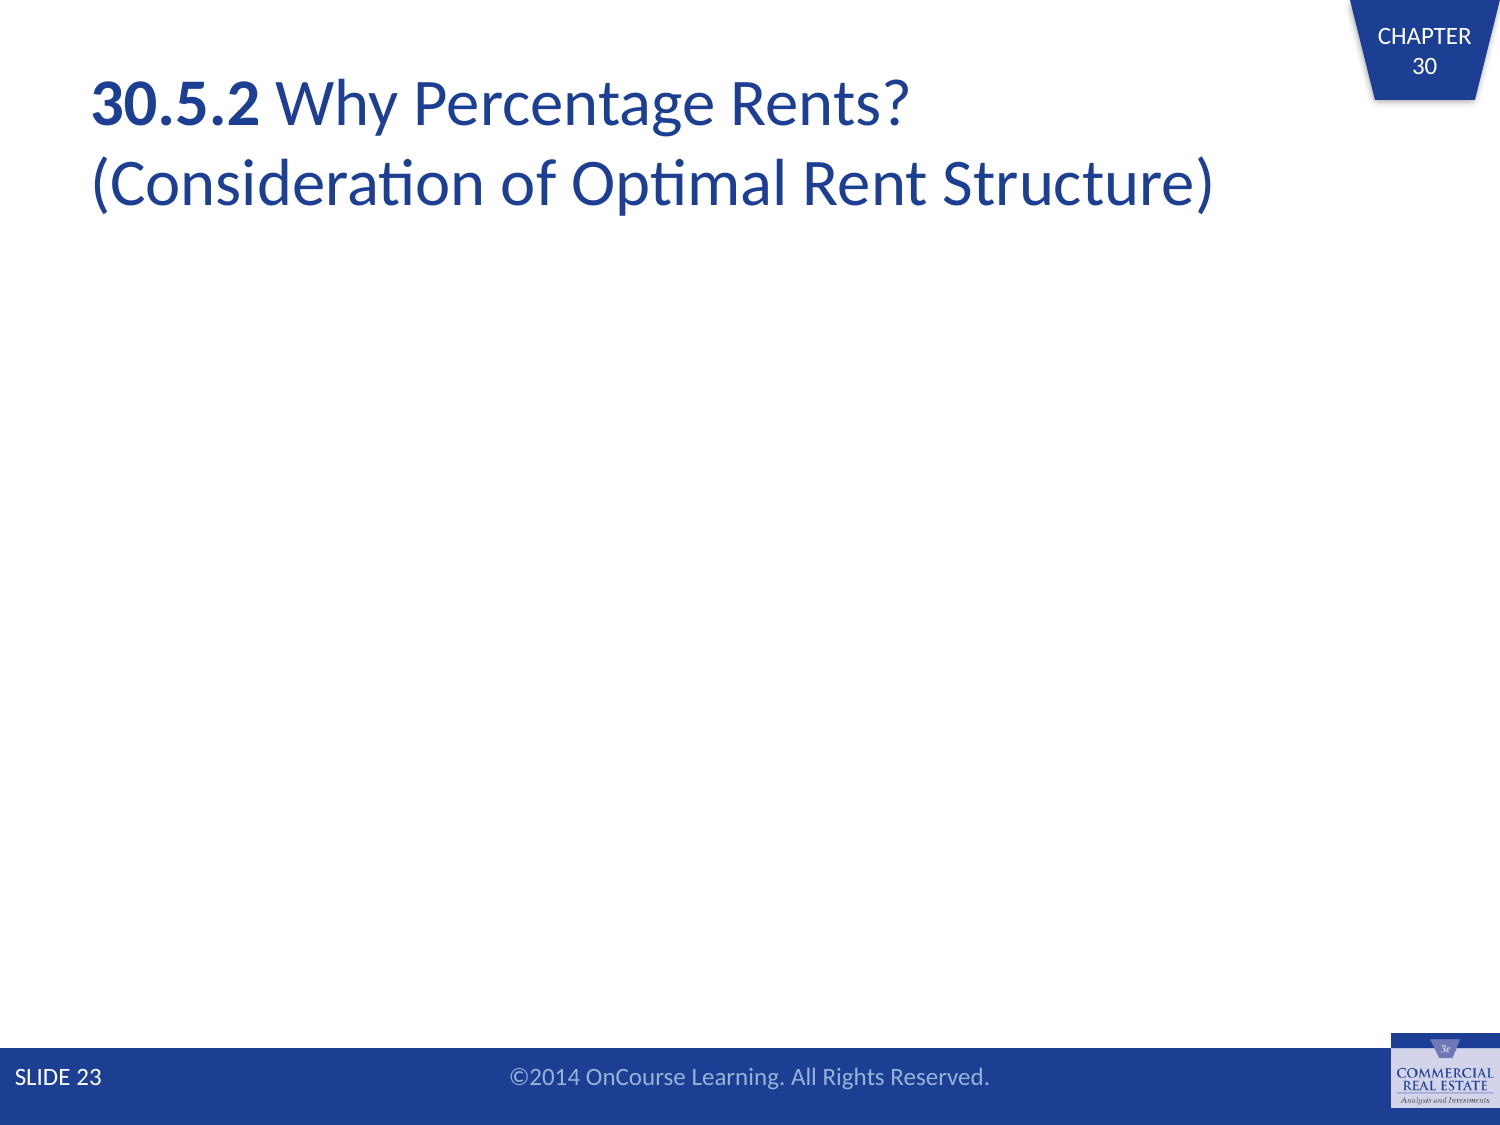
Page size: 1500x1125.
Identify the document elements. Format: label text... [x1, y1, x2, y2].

slide_number SLIDE 23 [0, 1052, 350, 1113]
picture [1391, 1033, 1500, 1108]
title 30.5.2 Why Percentage Rents? (Consideration of Optimal Rent Structure) [75, 45, 1425, 233]
